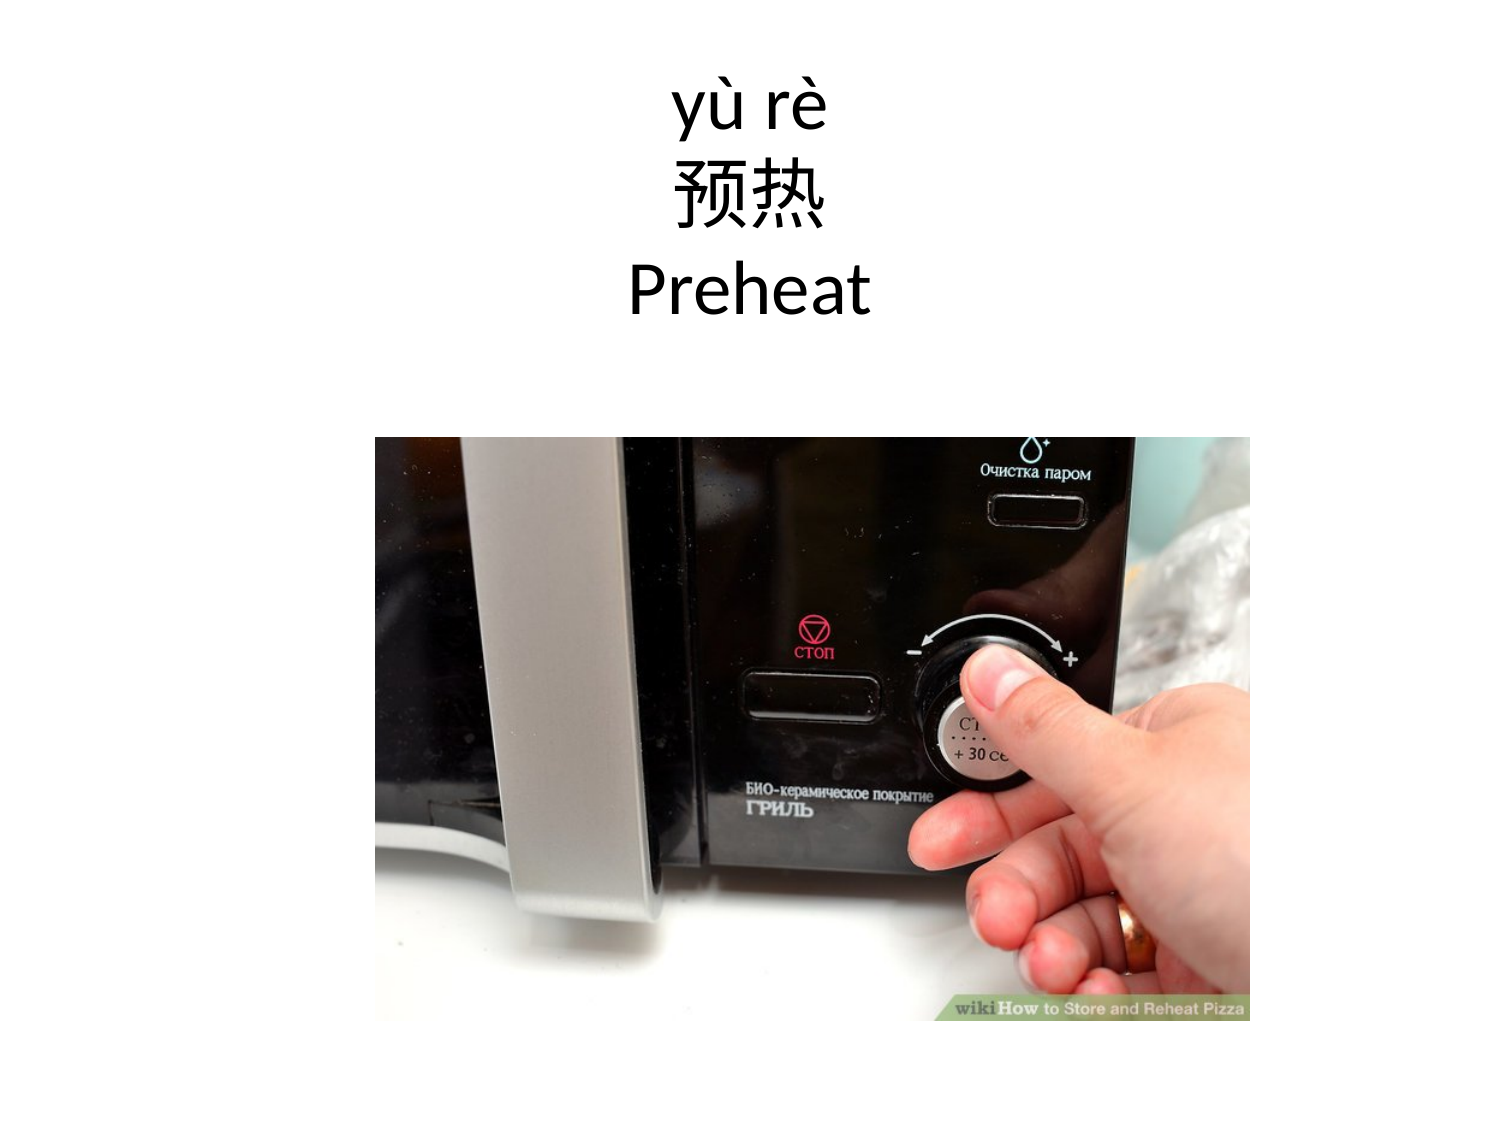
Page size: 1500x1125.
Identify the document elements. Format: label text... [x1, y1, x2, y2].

title yù rè 预热 Preheat [75, 45, 1425, 338]
picture [374, 437, 1251, 1021]
